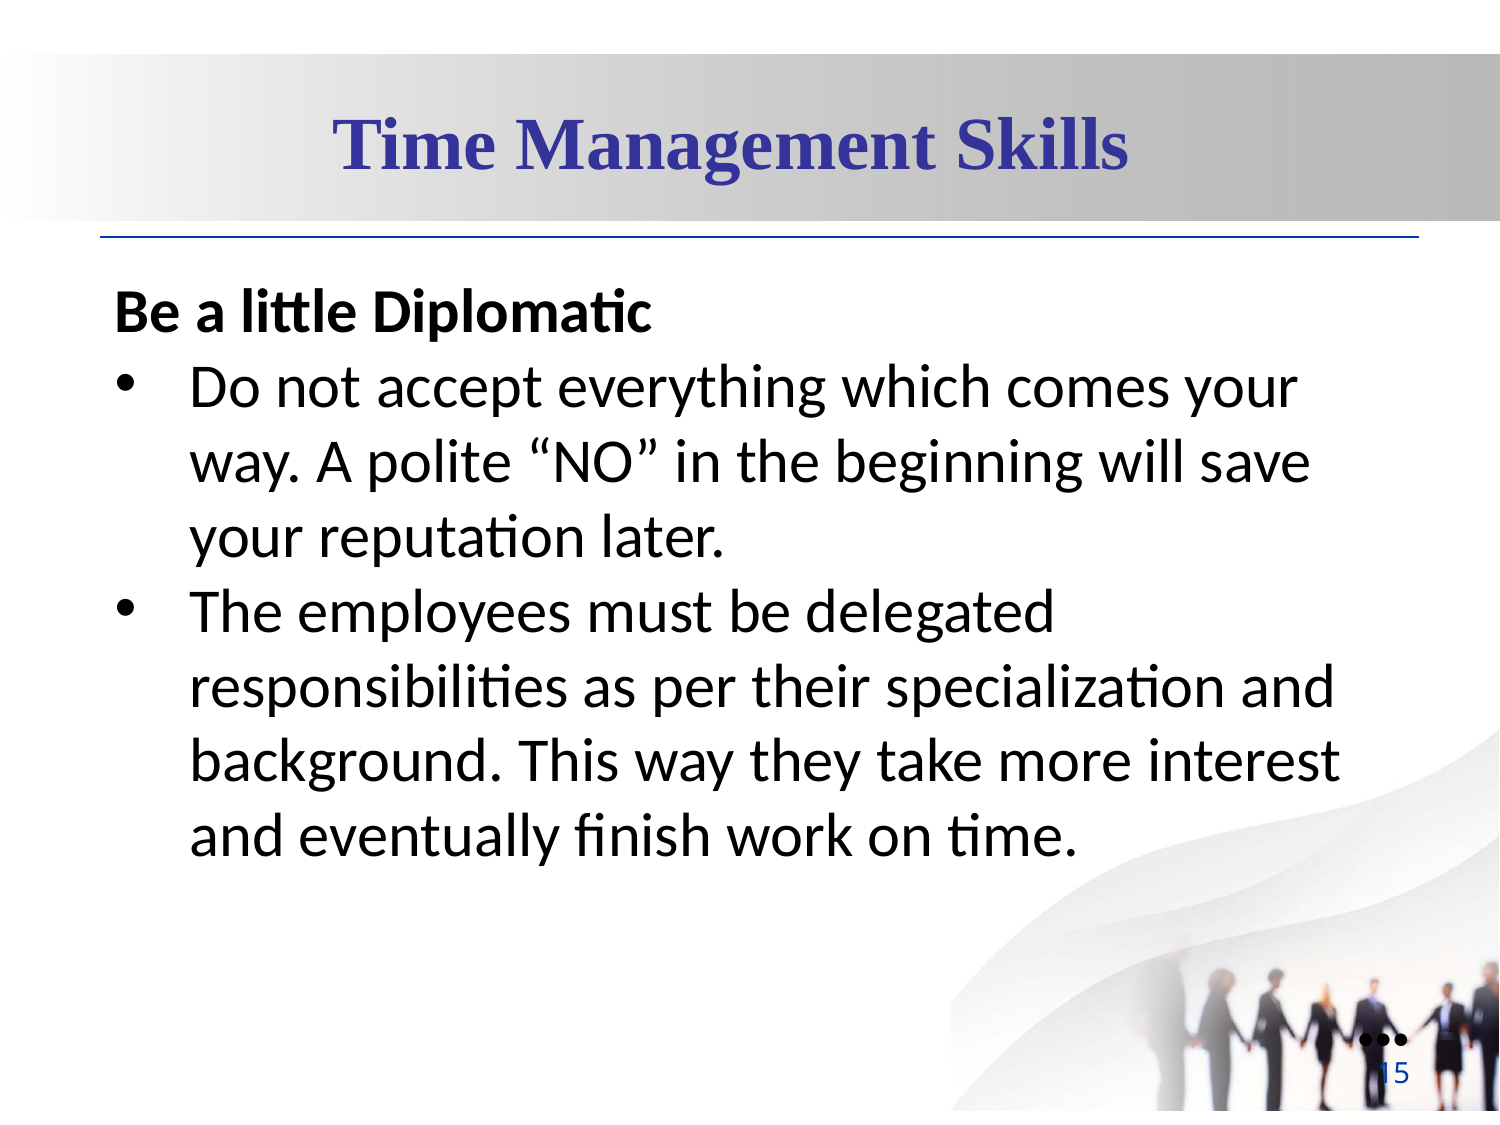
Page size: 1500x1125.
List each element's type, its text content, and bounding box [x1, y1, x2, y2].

text_box Time Management Skills [12, 87, 1450, 193]
text_box ●●● 15 [1074, 1012, 1425, 1073]
text_box Be a little Diplomatic Do not accept everything which comes your way. A polite “NO” in the beginning will save your reputation later. The employees must be delegated responsibilities as per their specialization and background. This way they take more interest and eventually finish work on time. [99, 262, 1363, 877]
picture [951, 728, 1499, 1111]
